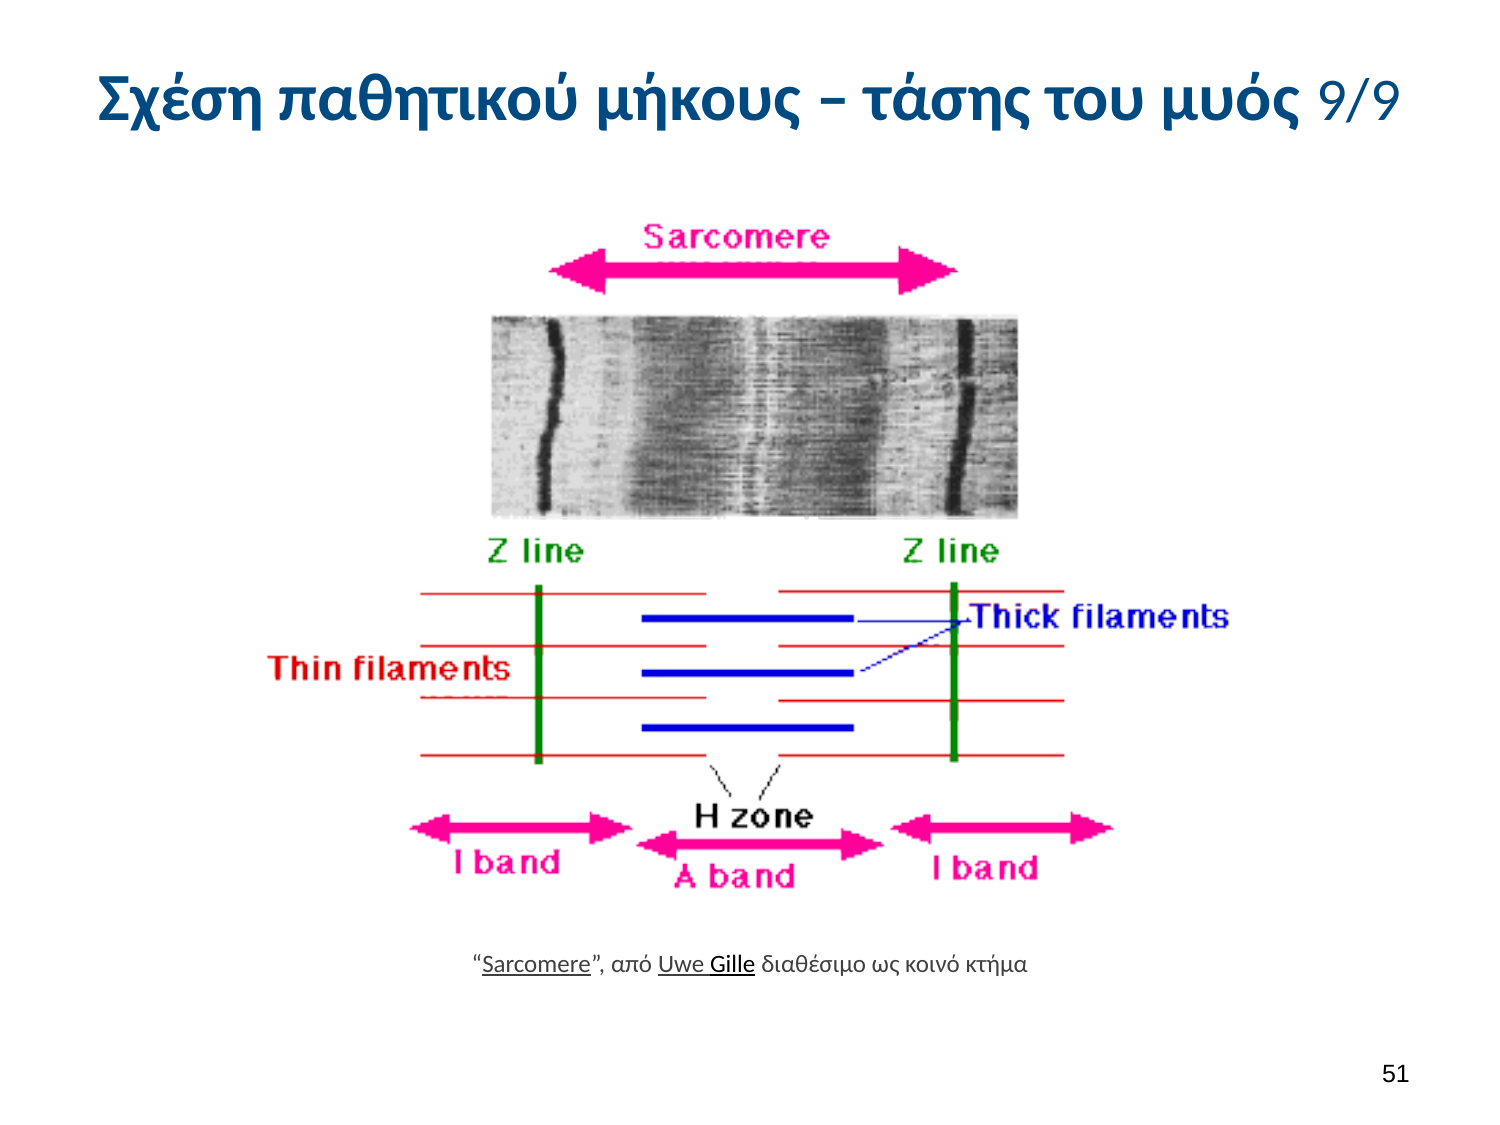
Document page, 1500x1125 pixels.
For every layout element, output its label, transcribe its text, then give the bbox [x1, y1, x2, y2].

text_box “Sarcomere”, από Uwe Gille διαθέσιμο ως κοινό κτήμα [360, 940, 1140, 985]
picture [265, 219, 1287, 906]
title Σχέση παθητικού μήκους – τάσης του μυός 9/9 [0, 19, 1500, 169]
slide_number 50 [1074, 1042, 1425, 1103]
